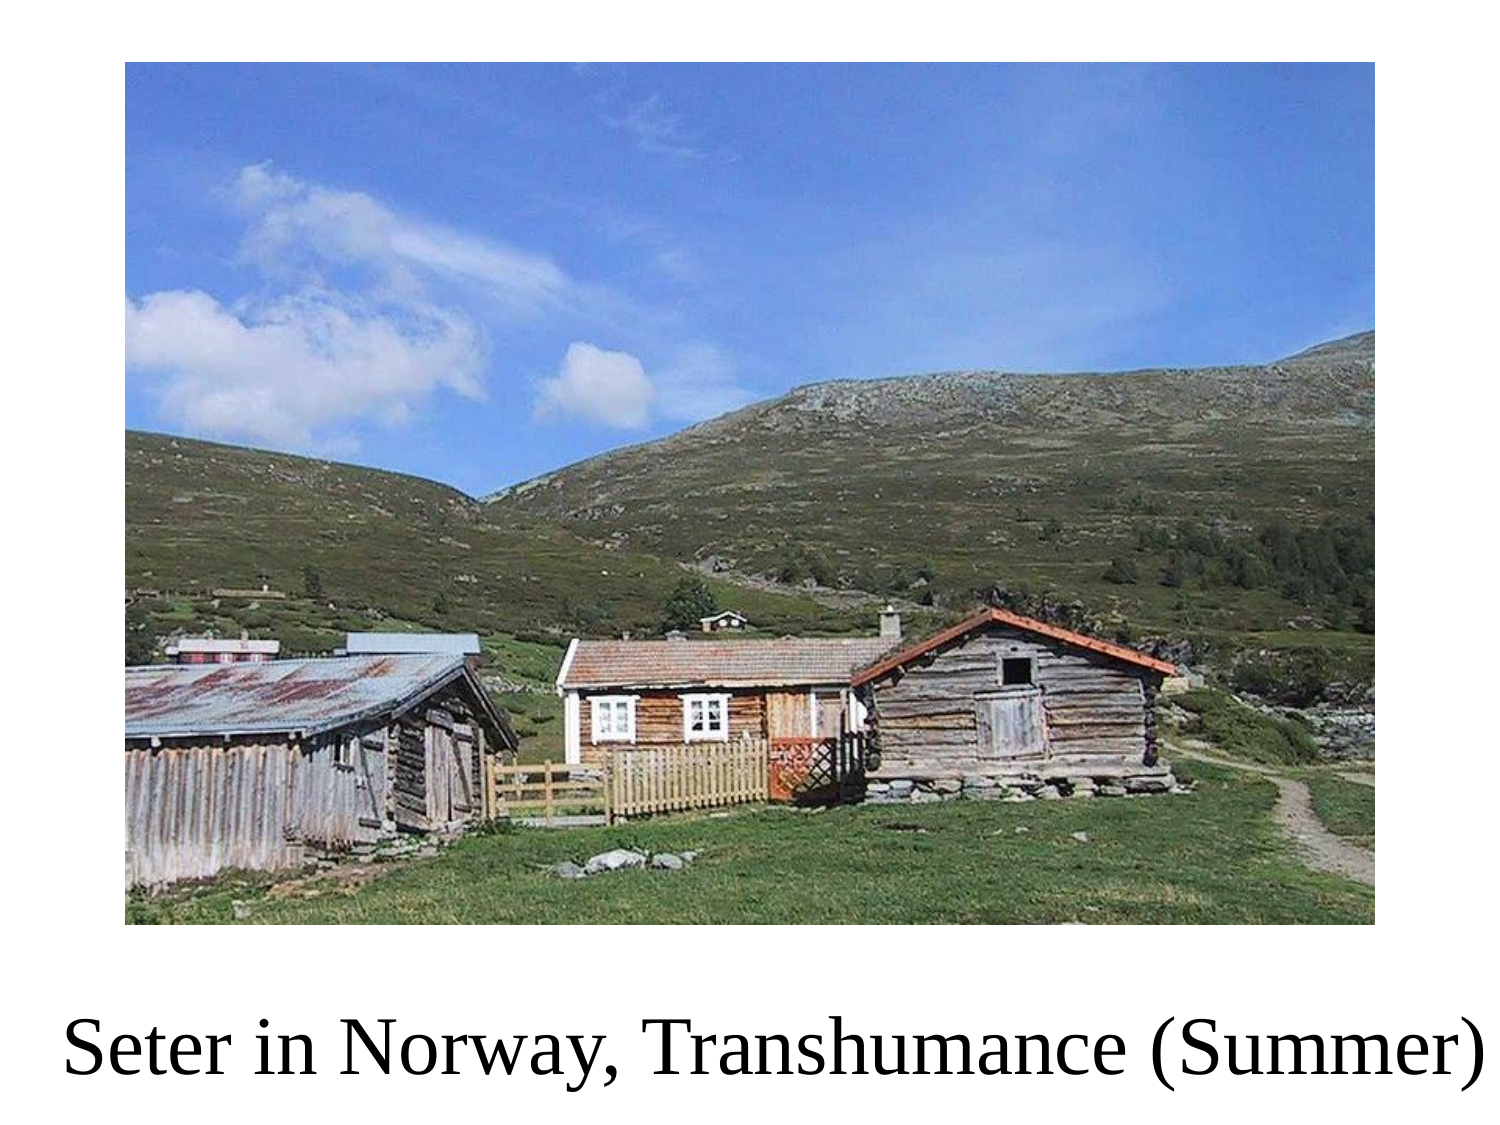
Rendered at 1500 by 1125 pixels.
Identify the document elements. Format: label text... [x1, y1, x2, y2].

text_box Seter in Norway, Transhumance (Summer) [46, 983, 1500, 1099]
picture [124, 62, 1376, 926]
